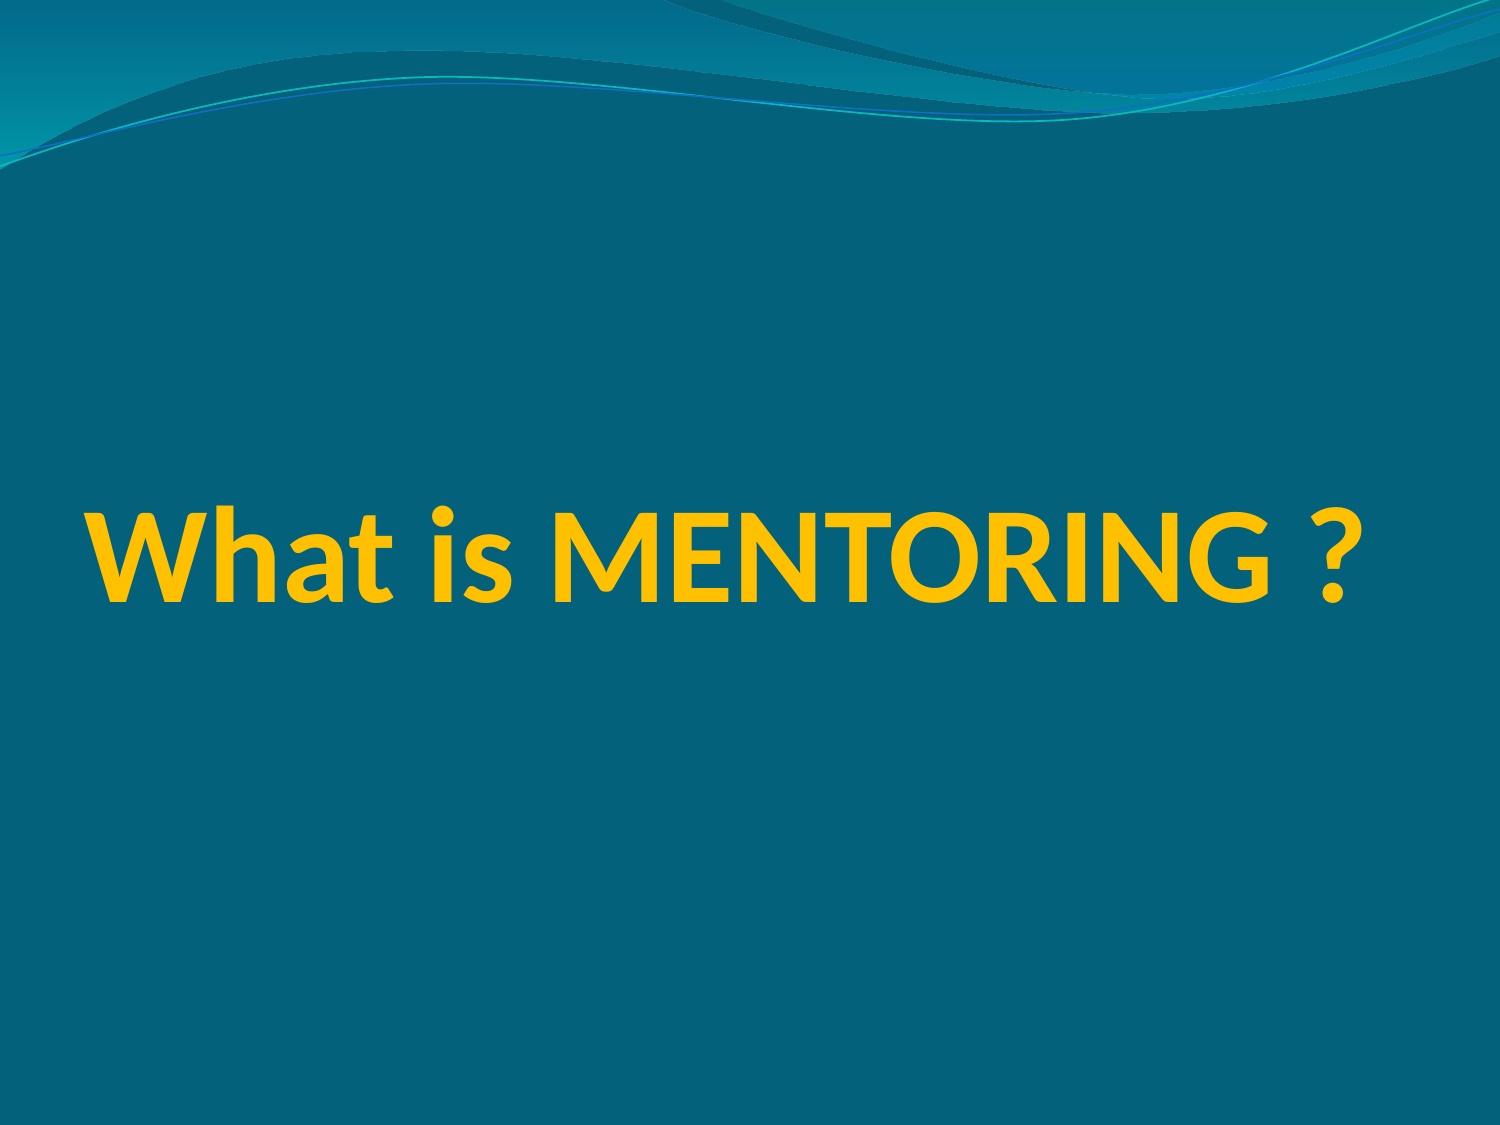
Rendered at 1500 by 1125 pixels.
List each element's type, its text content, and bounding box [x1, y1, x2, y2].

title What is MENTORING ? [11, 221, 1473, 631]
